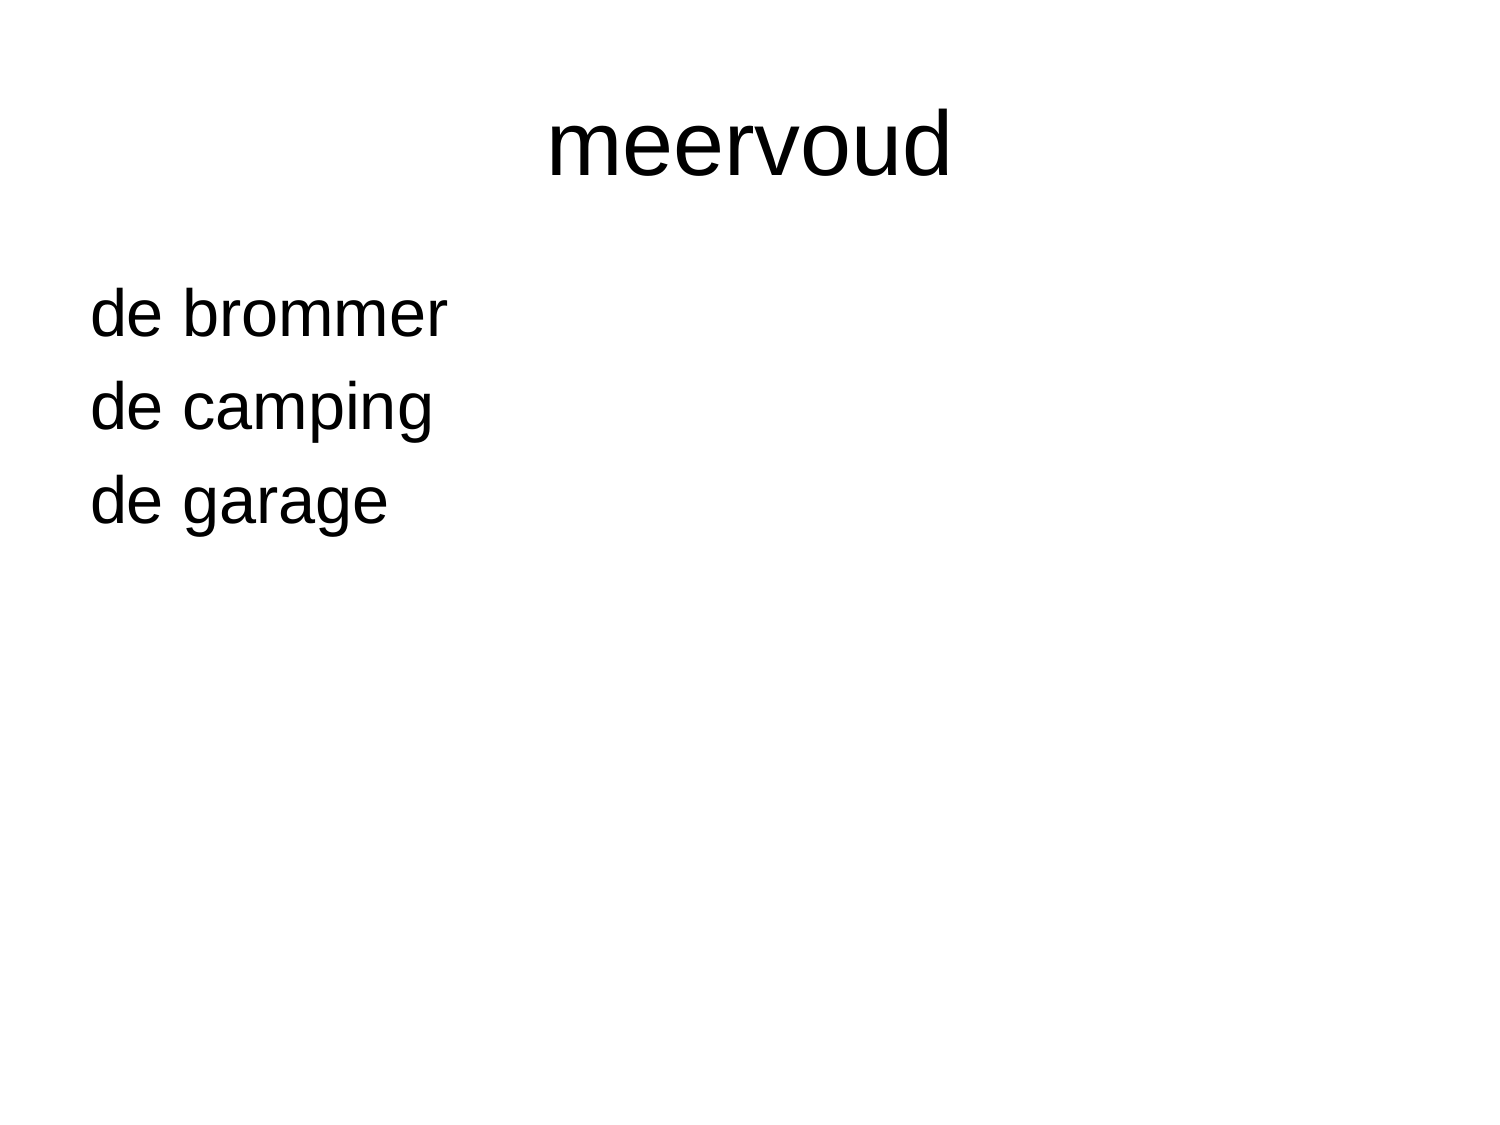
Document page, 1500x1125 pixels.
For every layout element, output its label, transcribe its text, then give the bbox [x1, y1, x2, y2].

title meervoud [74, 44, 1426, 233]
list de brommer de camping de garage [74, 262, 1426, 1006]
